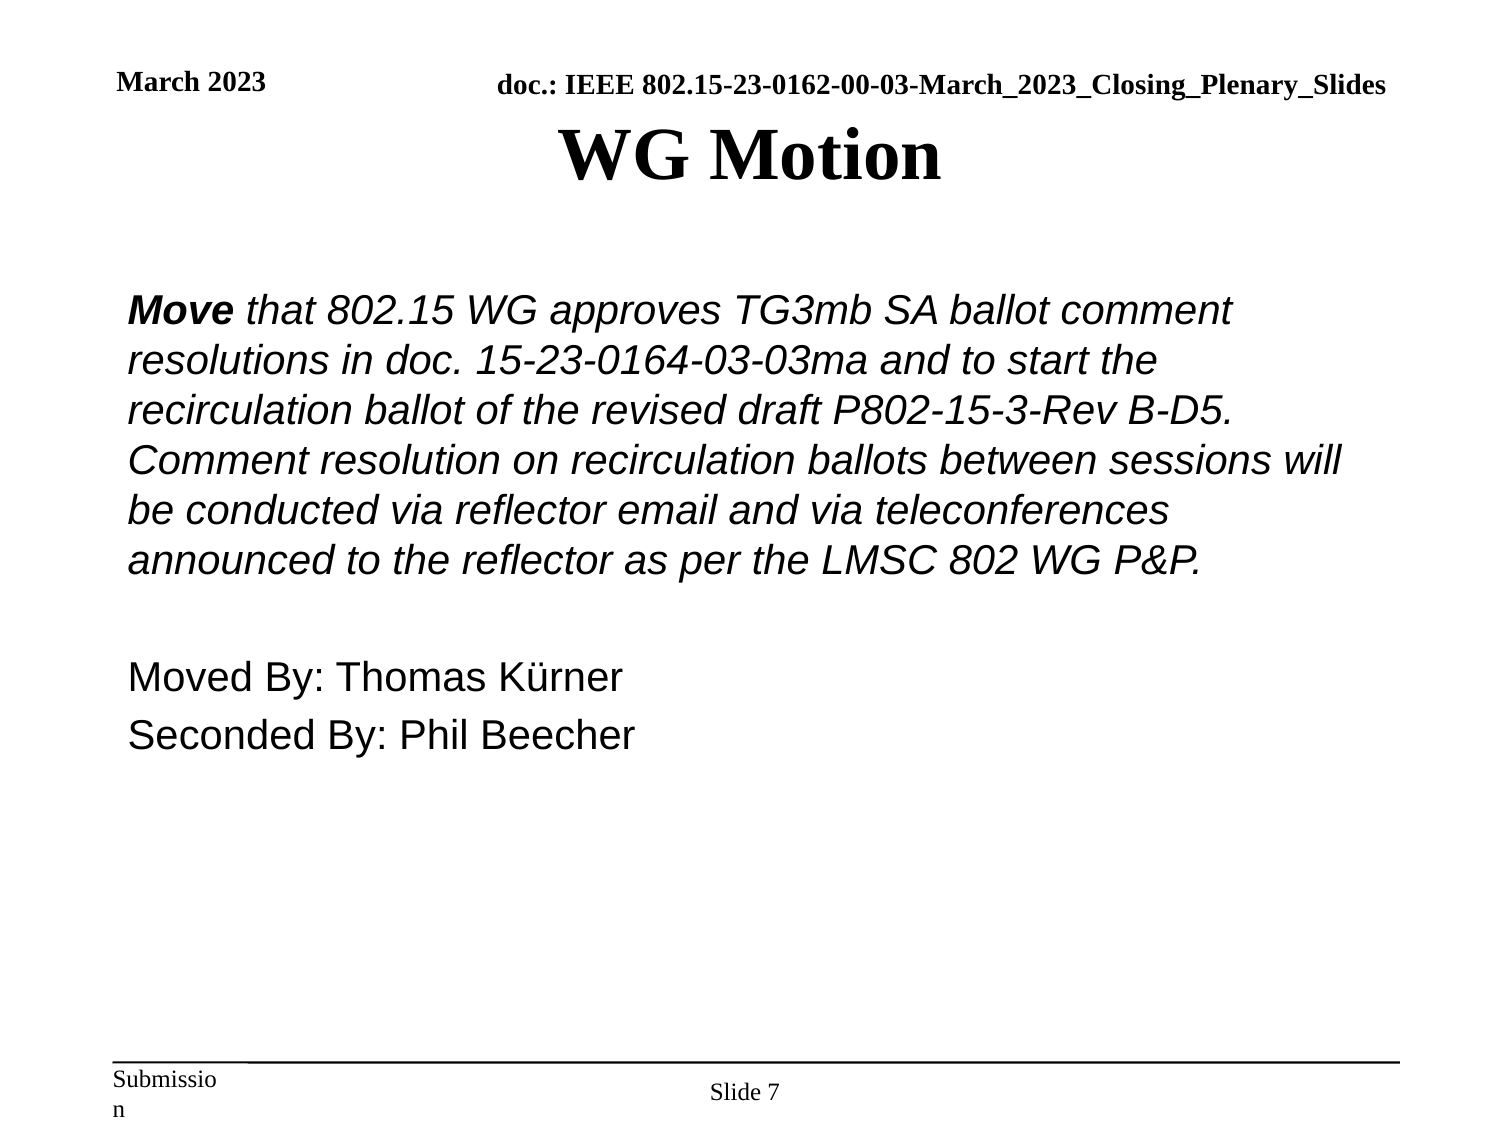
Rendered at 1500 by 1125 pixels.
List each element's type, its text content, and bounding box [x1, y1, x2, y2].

slide_number Slide 7 [690, 1074, 800, 1118]
title WG Motion [105, 62, 1394, 238]
list Move that 802.15 WG approves TG3mb SA ballot comment resolutions in doc. 15-23-0164-03-03ma and to start the recirculation ballot of the revised draft P802-15-3-Rev B-D5. Comment resolution on recirculation ballots between sessions will be conducted via reflector email and via teleconferences announced to the reflector as per the LMSC 802 WG P&P. Moved By: Thomas Kürner Seconded By: Phil Beecher [112, 274, 1388, 1051]
text_box March 2023 [116, 62, 267, 98]
